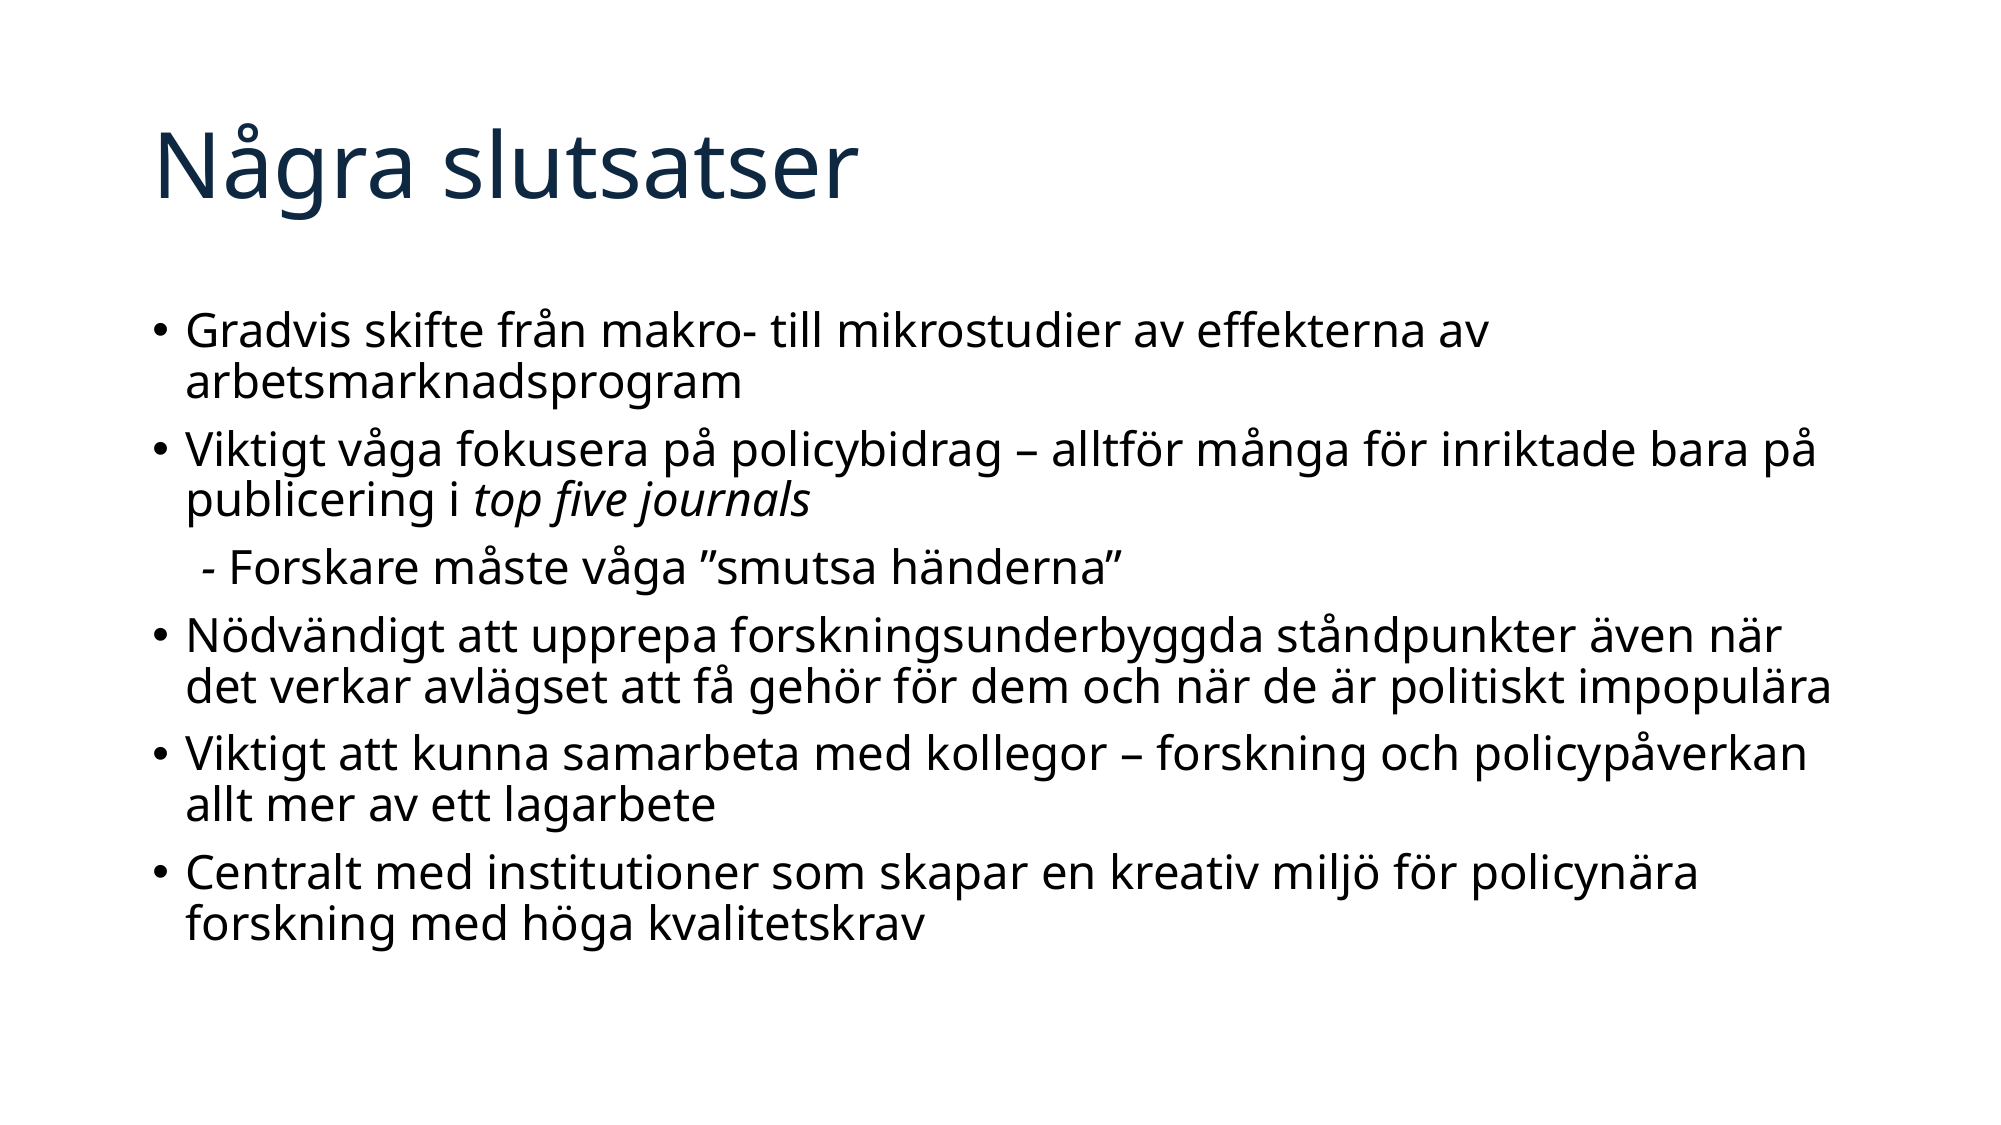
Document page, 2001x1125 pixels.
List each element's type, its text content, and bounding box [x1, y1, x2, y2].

list Gradvis skifte från makro- till mikrostudier av effekterna av arbetsmarknadsprogram Viktigt våga fokusera på policybidrag – alltför många för inriktade bara på publicering i top five journals - Forskare måste våga ”smutsa händerna” Nödvändigt att upprepa forskningsunderbyggda ståndpunkter även när det verkar avlägset att få gehör för dem och när de är politiskt impopulära Viktigt att kunna samarbeta med kollegor – forskning och policypåverkan allt mer av ett lagarbete Centralt med institutioner som skapar en kreativ miljö för policynära forskning med höga kvalitetskrav [137, 299, 1863, 1014]
title Några slutsatser [137, 59, 1863, 278]
